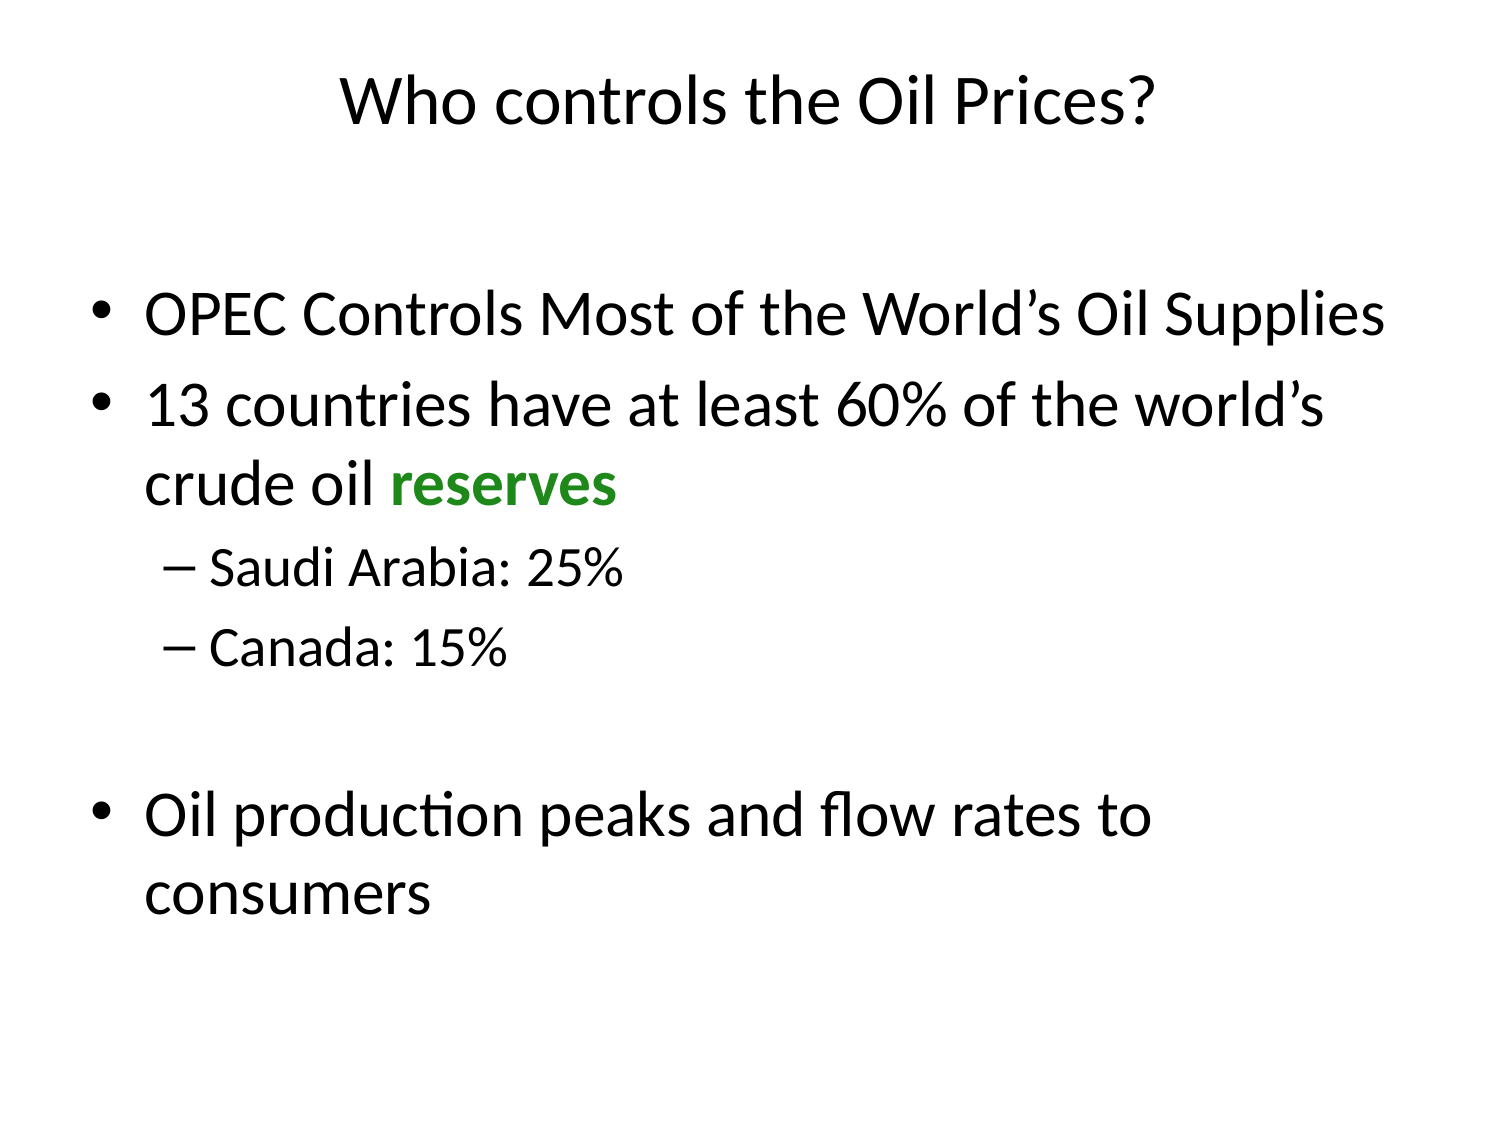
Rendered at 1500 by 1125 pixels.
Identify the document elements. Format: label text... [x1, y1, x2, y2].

title Who controls the Oil Prices? [75, 45, 1425, 233]
list OPEC Controls Most of the World’s Oil Supplies 13 countries have at least 60% of the world’s crude oil reserves Saudi Arabia: 25% Canada: 15% Oil production peaks and flow rates to consumers [75, 262, 1425, 1005]
